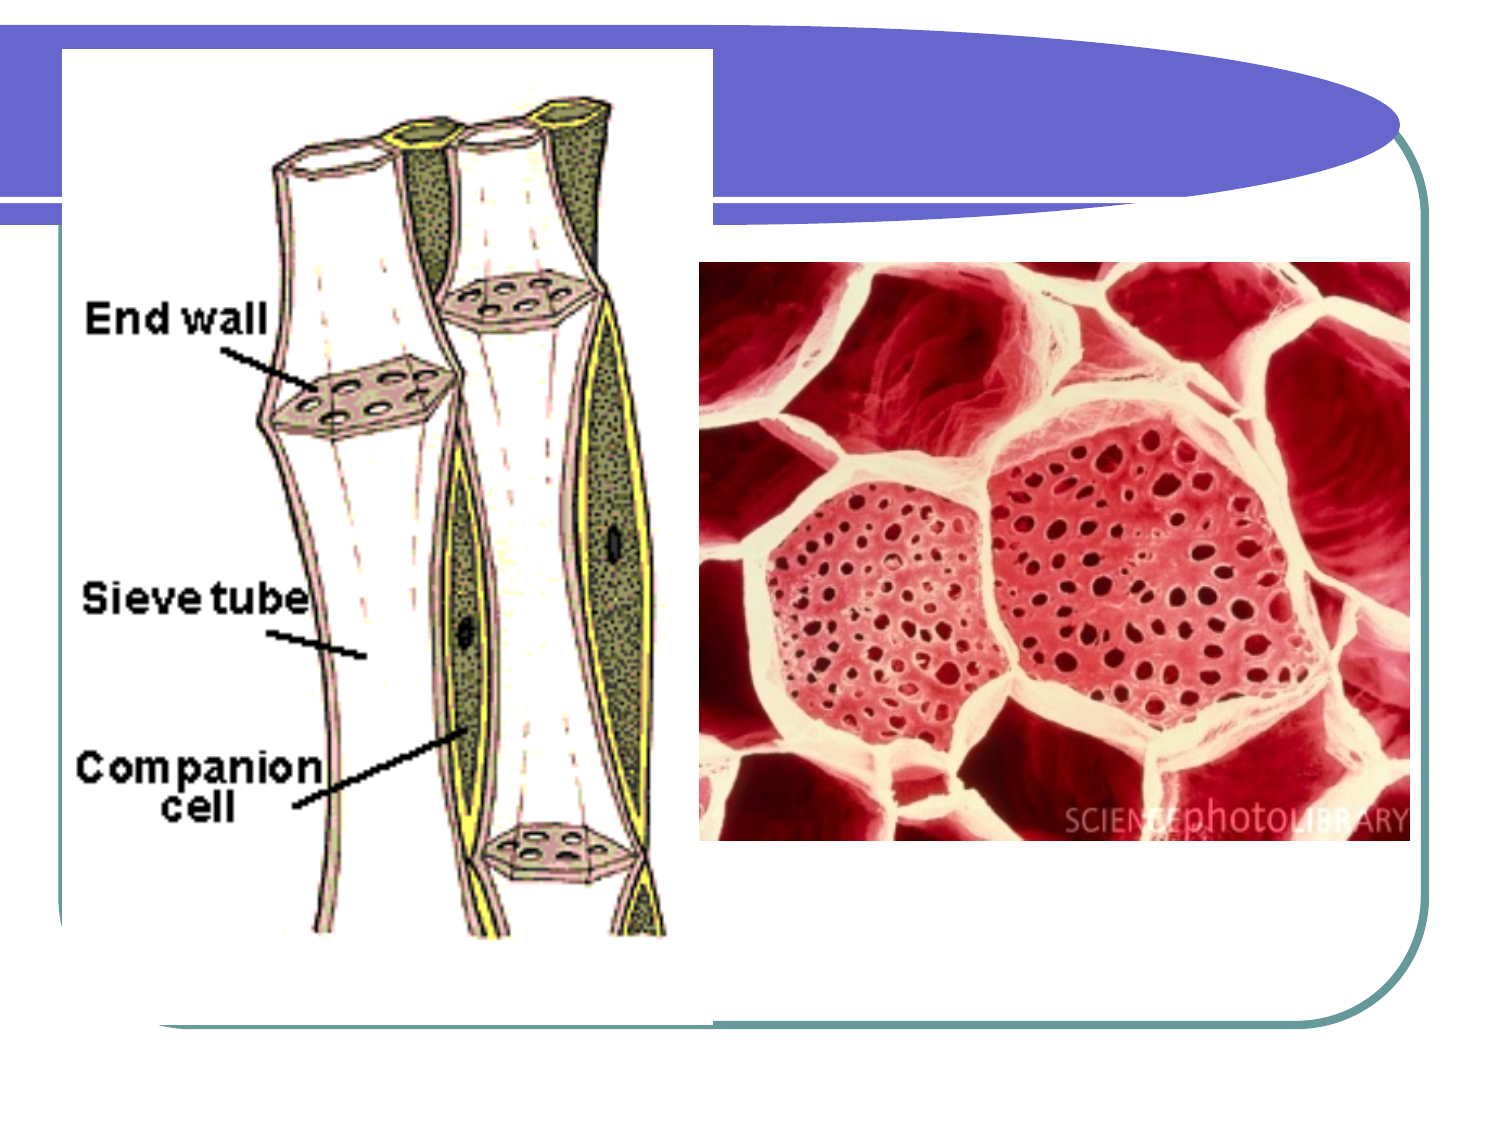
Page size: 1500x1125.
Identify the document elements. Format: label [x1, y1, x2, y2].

picture [62, 49, 1410, 1026]
